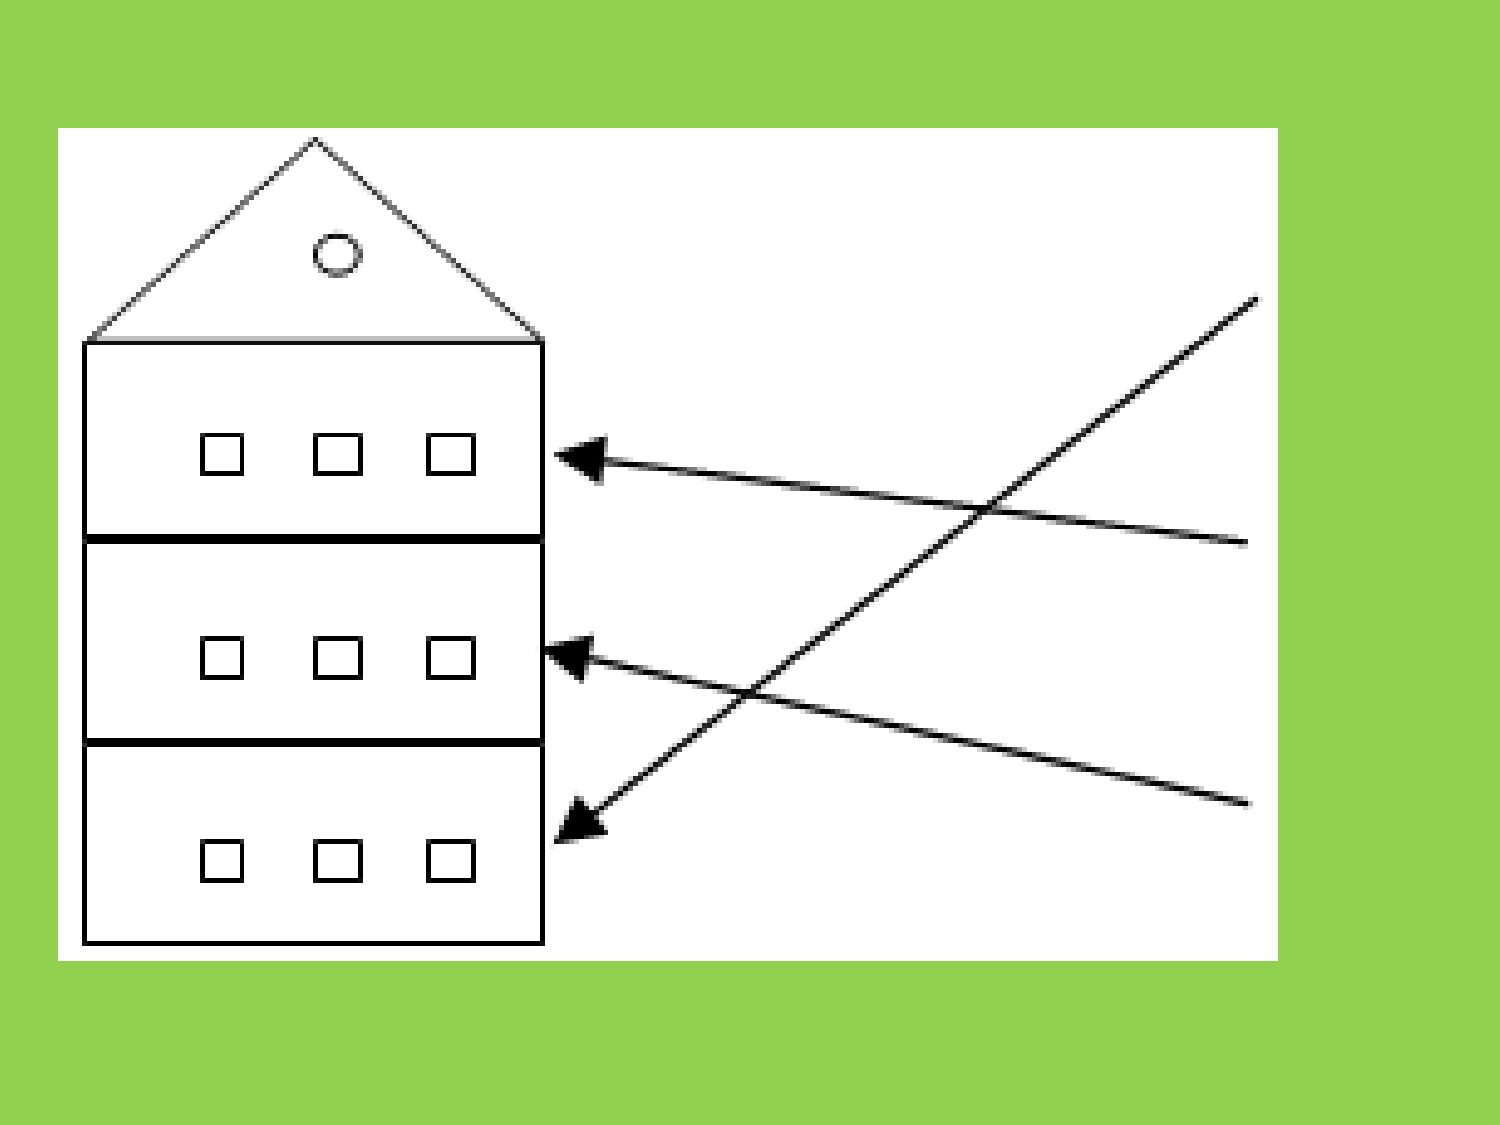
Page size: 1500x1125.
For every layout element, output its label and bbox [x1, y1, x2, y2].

picture [58, 128, 1278, 962]
